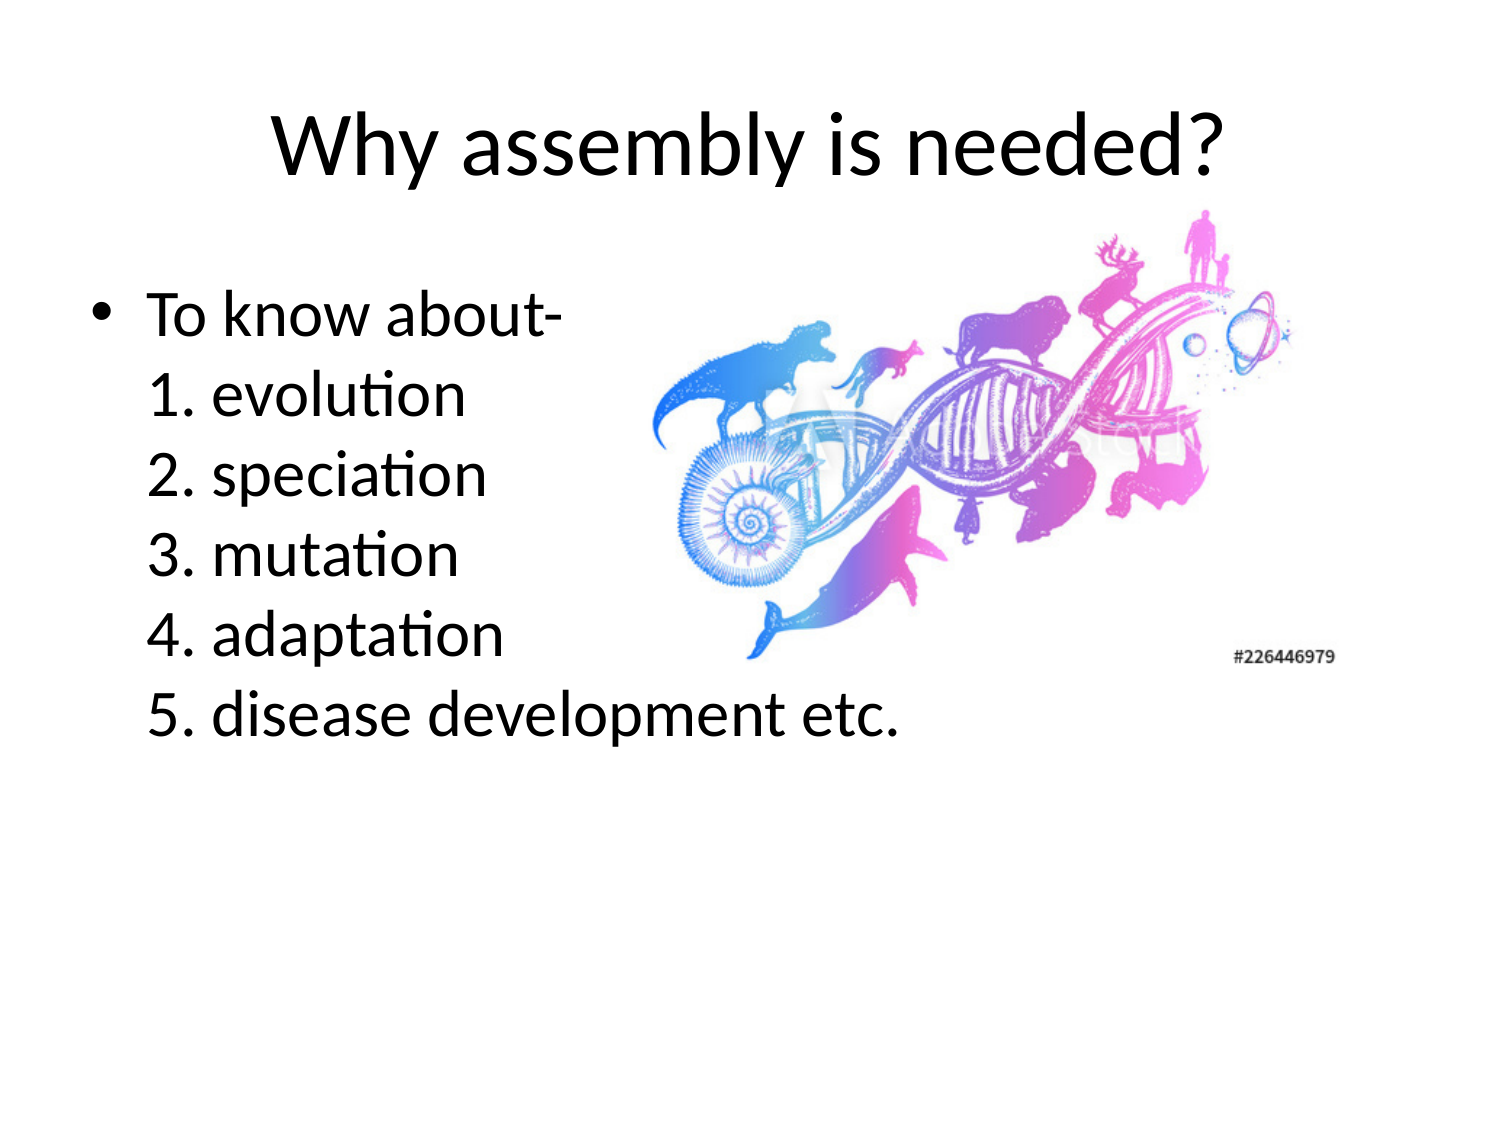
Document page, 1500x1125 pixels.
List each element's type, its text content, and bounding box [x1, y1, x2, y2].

title Why assembly is needed? [75, 45, 1425, 233]
picture [618, 187, 1345, 673]
list To know about- 1. evolution 2. speciation 3. mutation 4. adaptation 5. disease development etc. [75, 262, 1425, 1005]
